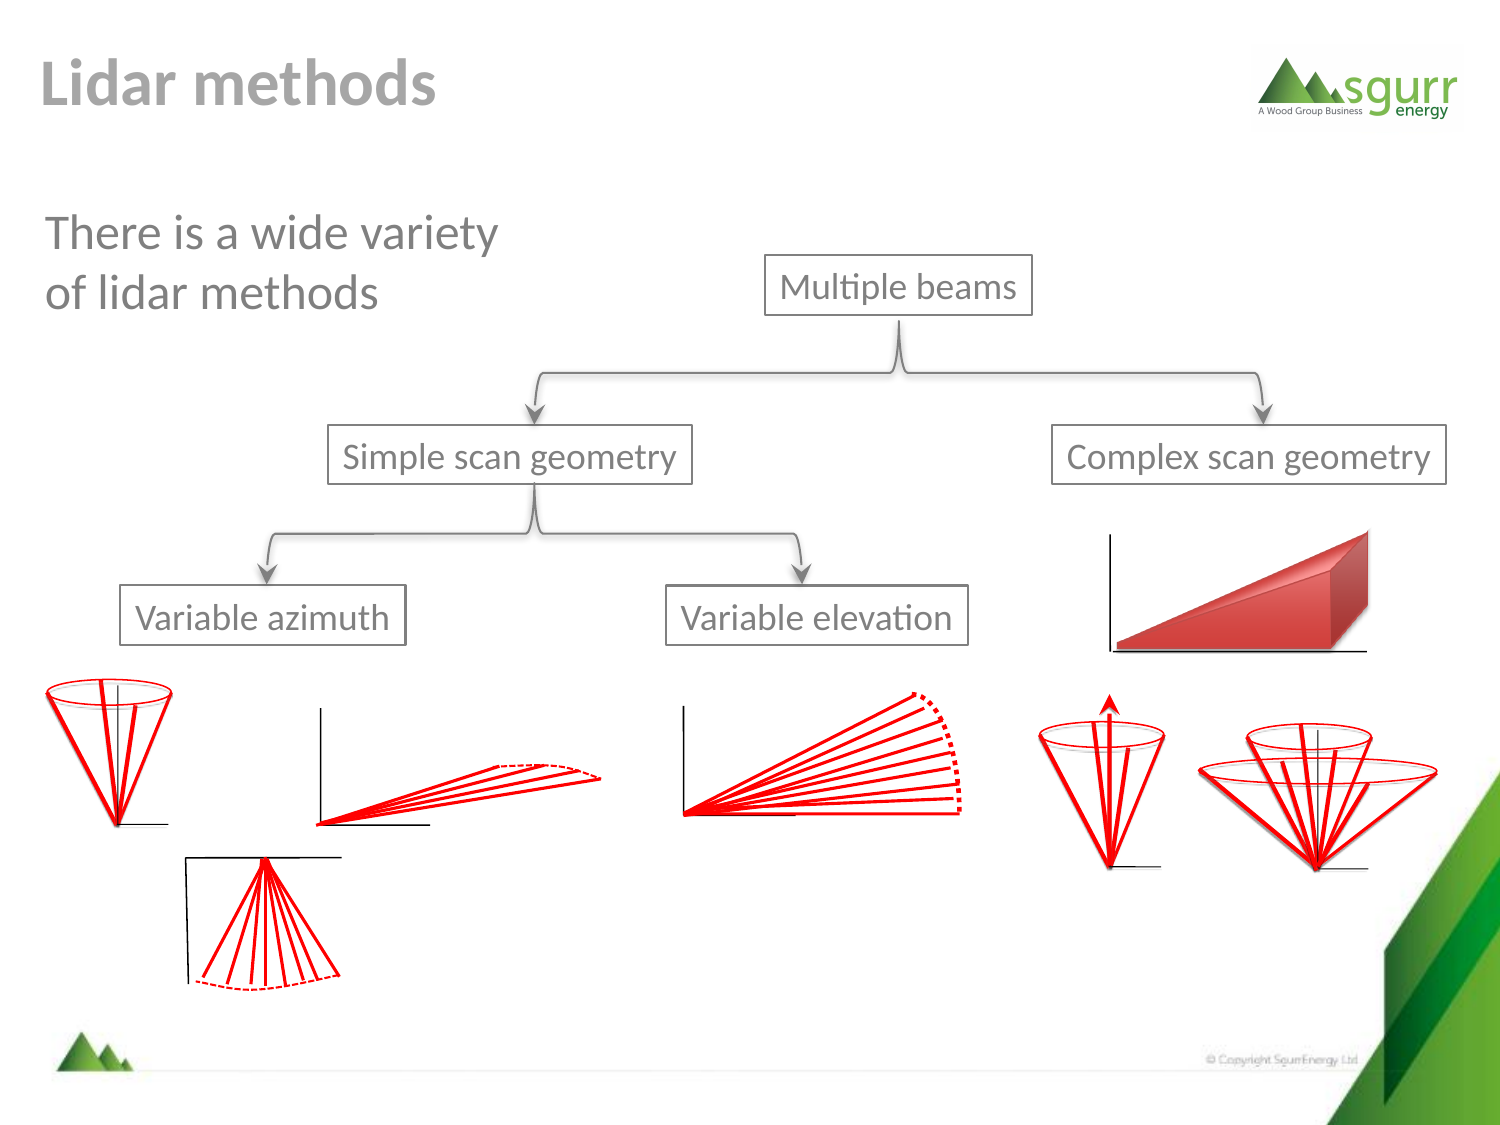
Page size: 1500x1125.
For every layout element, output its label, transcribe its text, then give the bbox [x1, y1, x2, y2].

text_box Variable azimuth [120, 585, 406, 645]
text_box Multiple beams [764, 255, 1033, 315]
text_box [524, 319, 1274, 425]
picture [2, 8, 1500, 1125]
text_box Lidar methods [25, 31, 1500, 162]
text_box Simple scan geometry [327, 424, 693, 485]
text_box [315, 707, 602, 826]
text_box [46, 679, 172, 826]
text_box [1039, 693, 1165, 868]
text_box [256, 480, 812, 585]
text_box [1109, 517, 1372, 654]
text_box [184, 856, 342, 990]
text_box There is a wide variety of lidar methods [29, 191, 552, 327]
text_box Complex scan geometry [1052, 424, 1447, 485]
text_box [683, 693, 960, 933]
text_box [1198, 723, 1438, 871]
text_box Variable elevation [665, 585, 969, 646]
